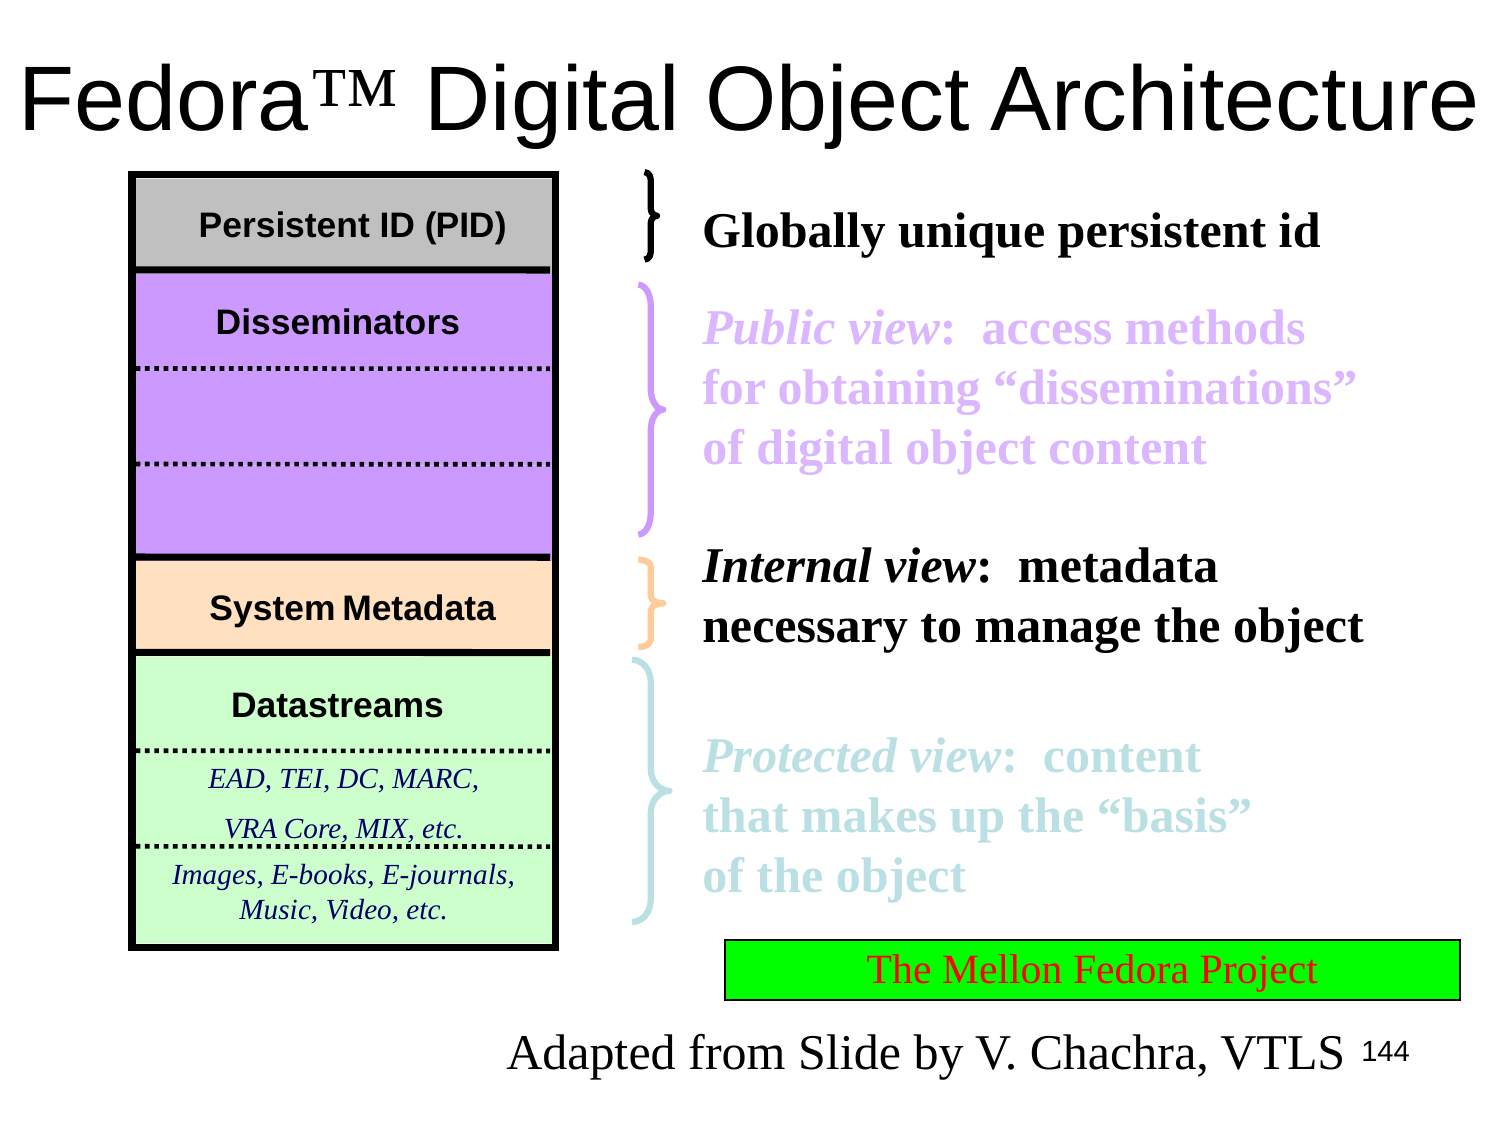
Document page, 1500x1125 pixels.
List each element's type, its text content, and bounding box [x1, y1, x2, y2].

text_box Internal view: metadata necessary to manage the object [687, 524, 1388, 660]
text_box [638, 559, 664, 648]
text_box Protected view: content that makes up the “basis” of the object [687, 714, 1275, 910]
slide_number 144 [1074, 1024, 1426, 1103]
text_box The Mellon Fedora Project [724, 940, 1460, 1000]
text_box Globally unique persistent id [687, 189, 1336, 265]
title Fedora™ Digital Object Architecture [0, 37, 1500, 151]
text_box [131, 174, 556, 948]
text_box [644, 172, 657, 260]
text_box Adapted from Slide by V. Chachra, VTLS [491, 1012, 1361, 1088]
text_box [637, 924, 1375, 1013]
text_box Public view: access methods for obtaining “disseminations” of digital object content [687, 287, 1380, 483]
text_box [638, 284, 664, 535]
text_box [632, 659, 670, 923]
